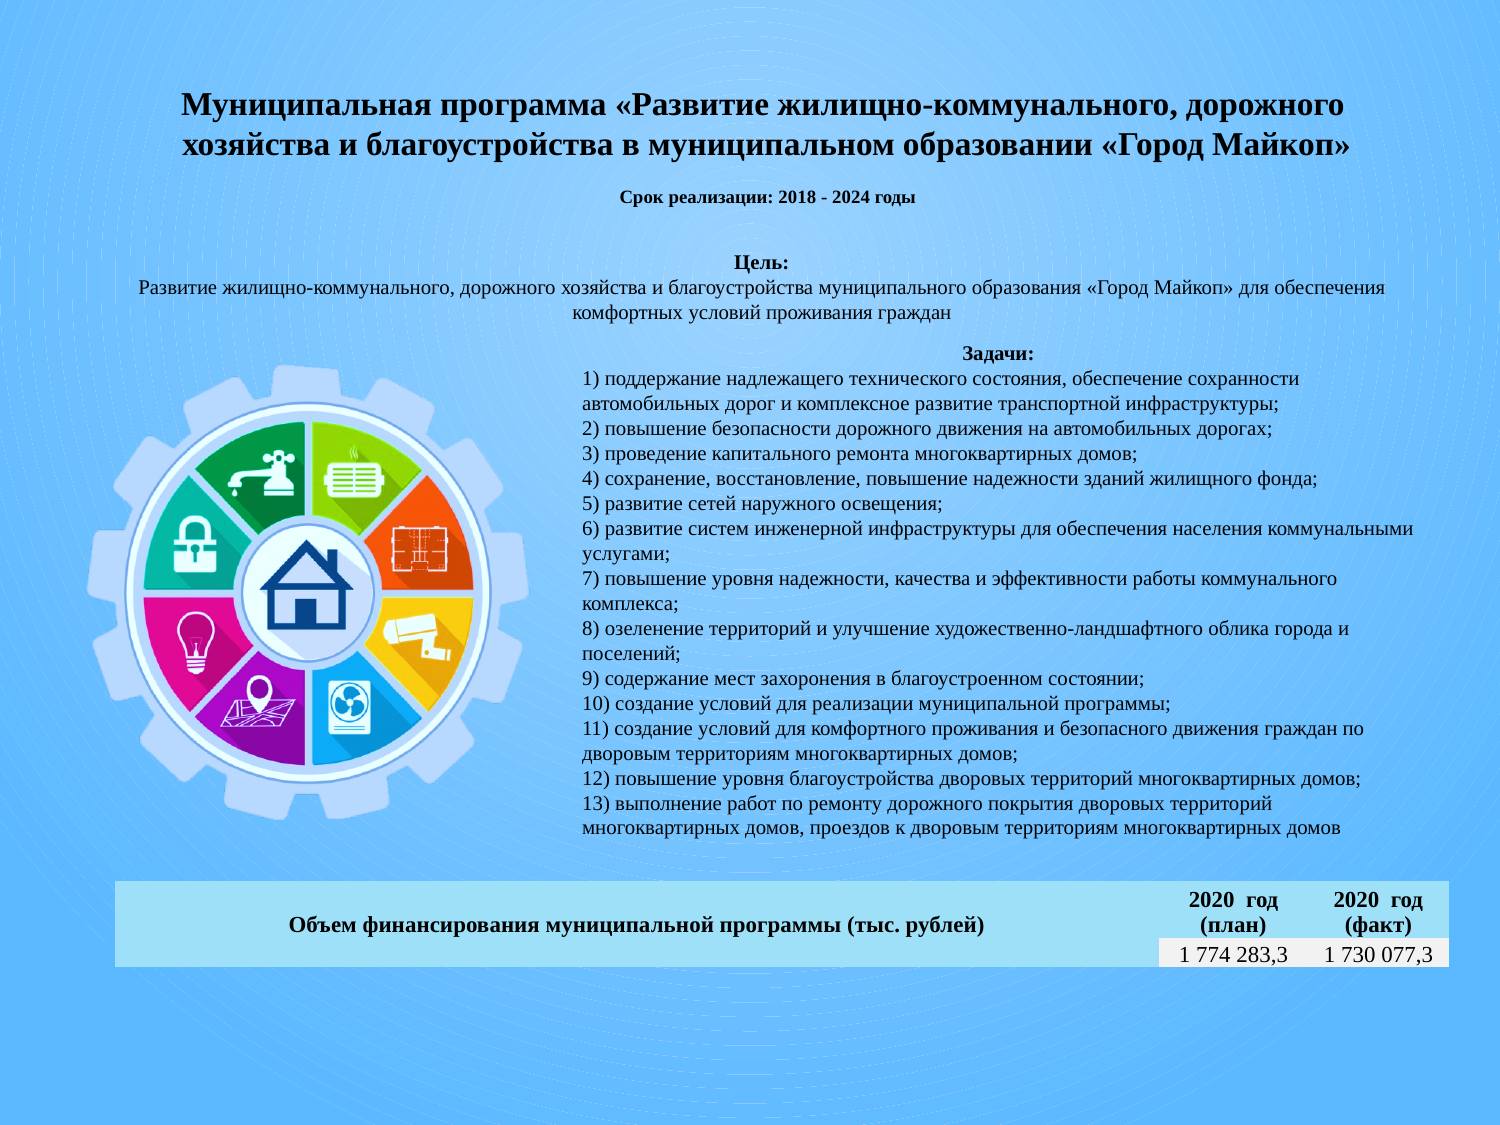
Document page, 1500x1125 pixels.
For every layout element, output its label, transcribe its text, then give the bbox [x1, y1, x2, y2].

table_header 2020 год (план) [1159, 881, 1308, 938]
table_header Объем финансирования муниципальной программы (тыс. рублей) [115, 881, 1159, 967]
table_header 2020 год (факт) [1308, 881, 1449, 938]
text_box Цель: Развитие жилищно-коммунального, дорожного хозяйства и благоустройства муниципального образования «Город Майкоп» для обеспечения комфортных условий проживания граждан [76, 241, 1447, 332]
picture [17, 362, 598, 823]
text_box Муниципальная программа «Развитие жилищно-коммунального, дорожного хозяйства и благоустройства в муниципальном образовании «Город Майкоп» Срок реализации: 2018 - 2024 годы [88, 74, 1447, 215]
text_box Задачи: 1) поддержание надлежащего технического состояния, обеспечение сохранности автомобильных дорог и комплексное развитие транспортной инфраструктуры; 2) повышение безопасности дорожного движения на автомобильных дорогах; 3) проведение капитального ремонта многоквартирных домов; 4) сохранение, восстановление, повышение надежности зданий жилищного фонда; 5) развитие сетей наружного освещения; 6) развитие систем инженерной инфраструктуры для обеспечения населения коммунальными услугами; 7) повышение уровня надежности, качества и эффективности работы коммунального комплекса; 8) озеленение территорий и улучшение художественно-ландшафтного облика города и поселений; 9) содержание мест захоронения в благоустроенном состоянии; 10) создание условий для реализации муниципальной программы; 11) создание условий для комфортного проживания и безопасного движения граждан по дворовым территориям многоквартирных домов; 12) повышение уровня благоустройства дворовых территорий многоквартирных домов; 13) выполнение работ по ремонту дорожного покрытия дворовых территорий многоквартирных домов, проездов к дворовым территориям многоквартирных домов [567, 332, 1430, 847]
table_cell 1 774 283,3 [1159, 938, 1308, 967]
table_cell 1 730 077,3 [1308, 938, 1449, 967]
